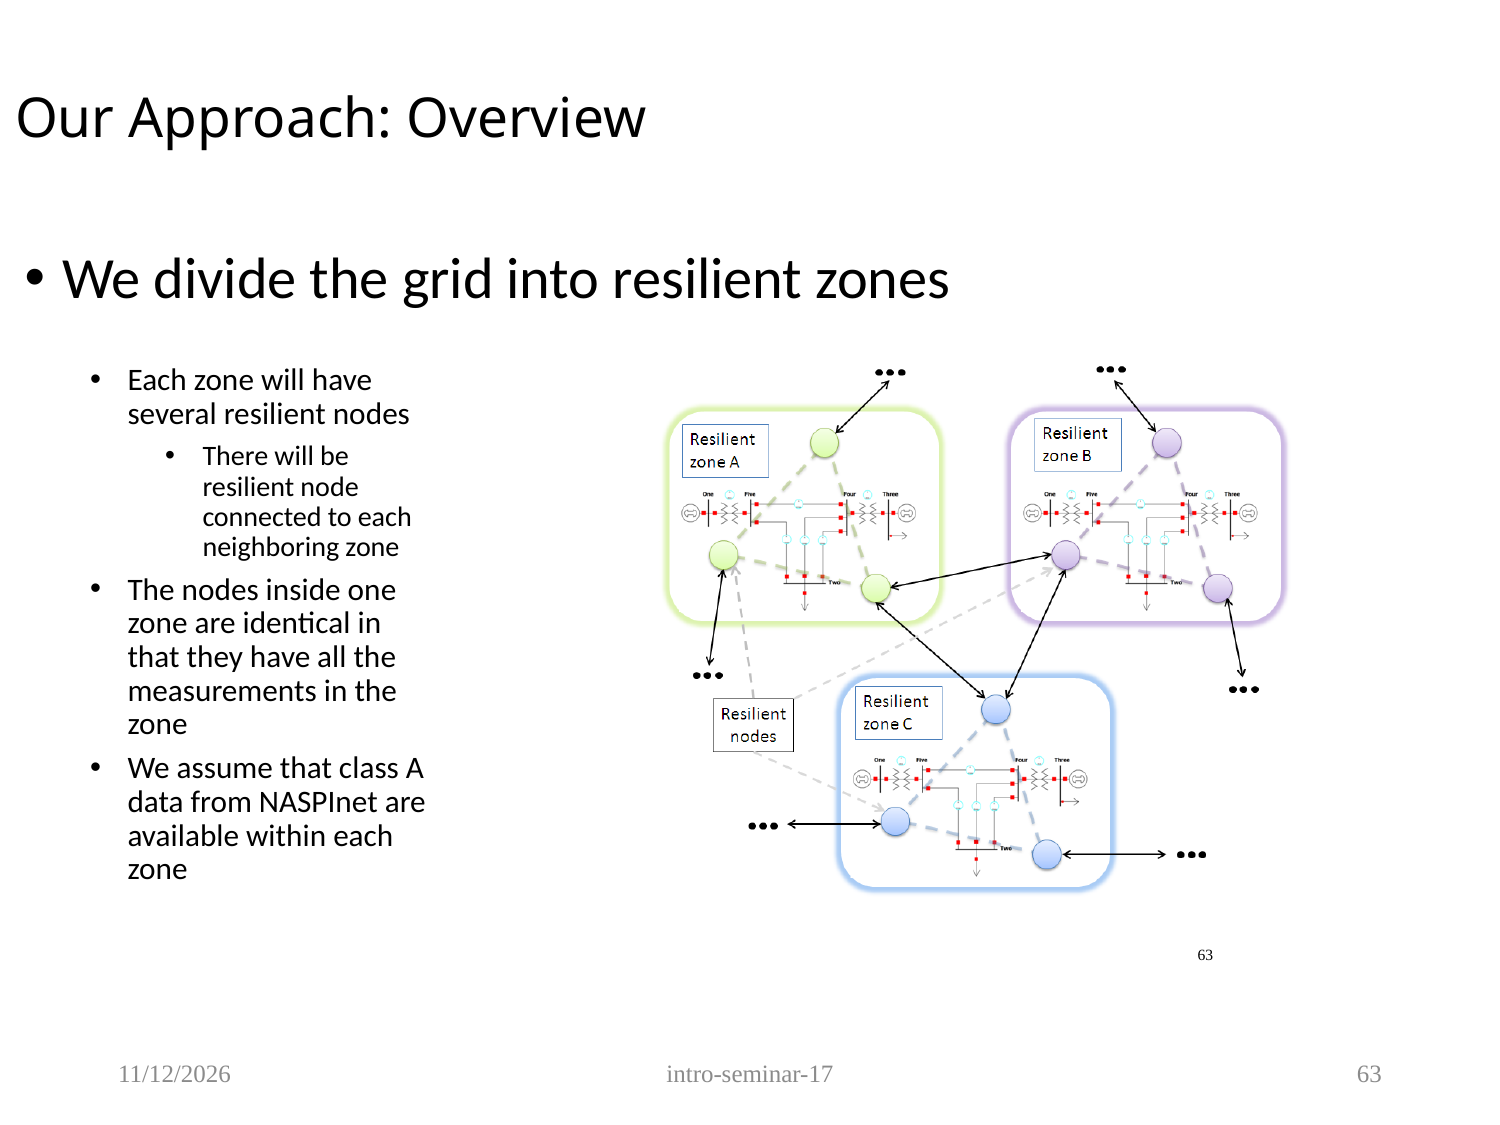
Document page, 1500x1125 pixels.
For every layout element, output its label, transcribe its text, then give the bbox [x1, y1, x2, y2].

list Each zone will have several resilient nodes There will be resilient node connected to each neighboring zone The nodes inside one zone are identical in that they have all the measurements in the zone We assume that class A data from NASPInet are available within each zone [0, 356, 450, 919]
slide_number 63 [1059, 1042, 1397, 1103]
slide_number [103, 1042, 441, 1103]
list We divide the grid into resilient zones [9, 240, 1004, 823]
footer intro-seminar-17 [496, 1042, 1004, 1103]
title Our Approach: Overview [0, 82, 1313, 158]
text_box 63 [993, 937, 1229, 966]
picture [656, 365, 1294, 900]
